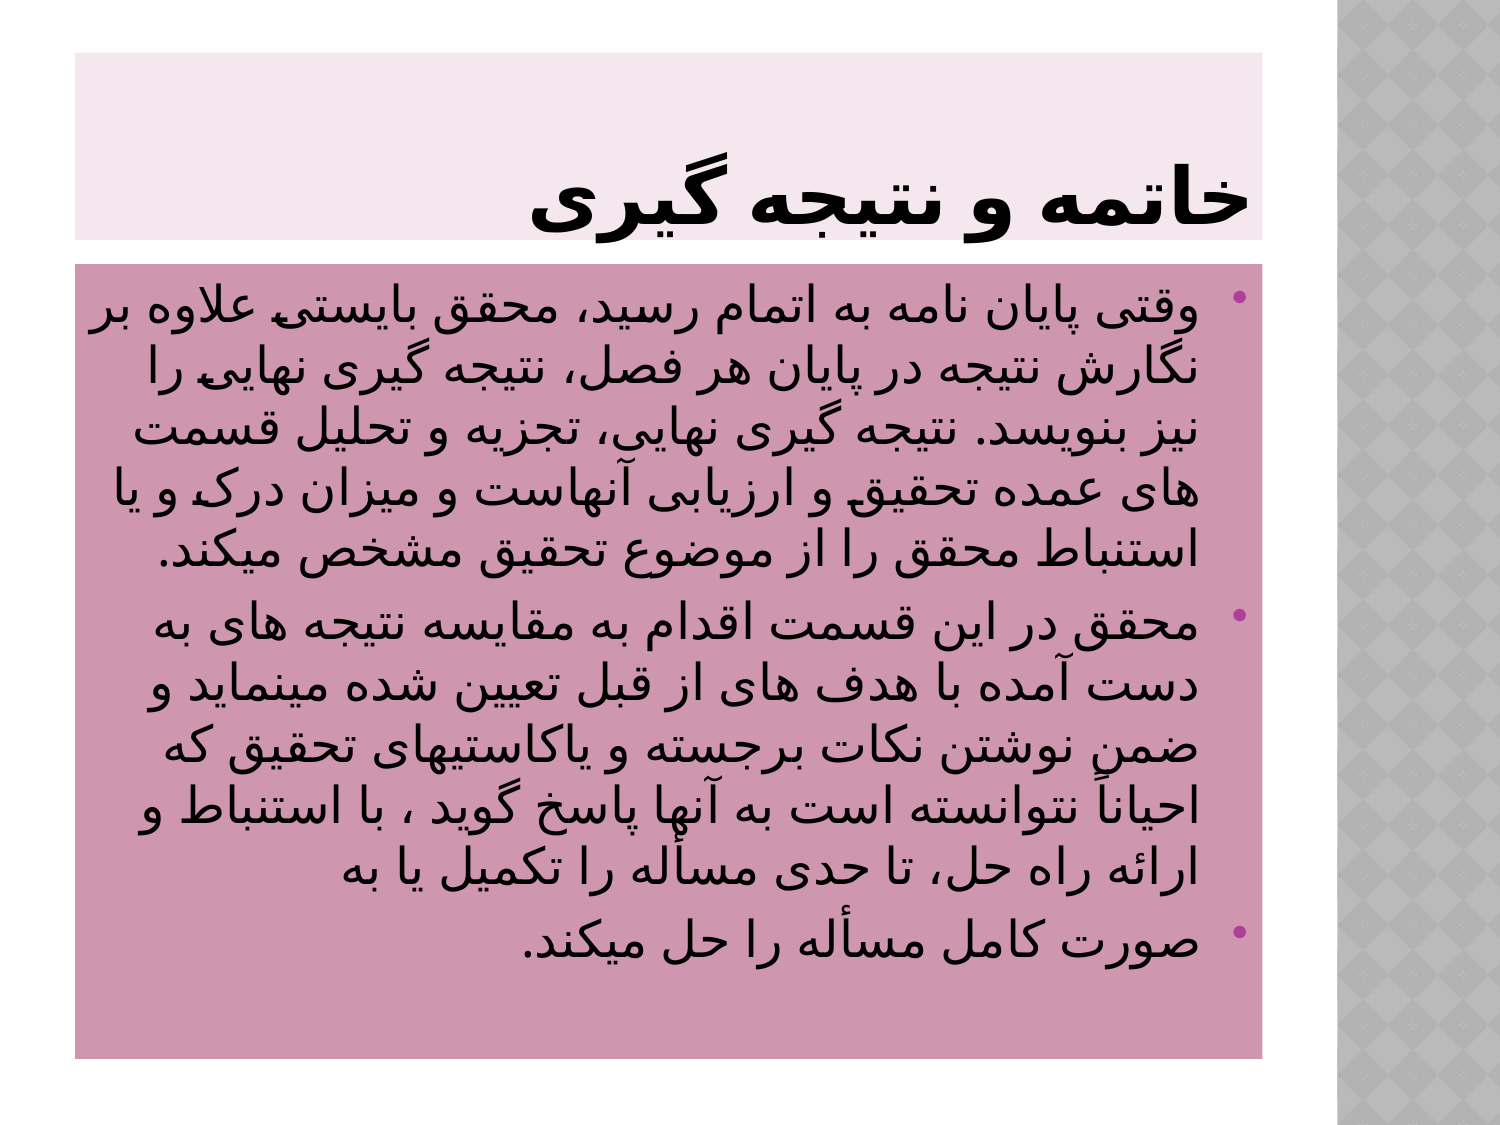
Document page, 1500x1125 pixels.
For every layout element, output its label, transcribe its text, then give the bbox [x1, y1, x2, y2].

list وقتی پایان نامه به اتمام رسید، محقق بایستی علاوه بر نگارش نتیجه در پایان هر فصل، نتیجه گیری نهایی را نیز بنویسد. نتیجه گیری نهایی، تجزیه و تحلیل قسمت های عمده تحقیق و ارزیابی آنهاست و میزان درک و یا استنباط محقق را از موضوع تحقیق مشخص میکند. محقق در این قسمت اقدام به مقایسه نتیجه های به دست آمده با هدف های از قبل تعیین شده مینماید و ضمن نوشتن نکات برجسته و یاکاستیهای تحقیق که احیاناً نتوانسته است به آنها پاسخ گوید ، با استنباط و ارائه راه حل، تا حدی مسأله را تکمیل یا به صورت کامل مسأله را حل میکند. [75, 264, 1263, 1059]
title خاتمه و نتیجه گیری [75, 52, 1263, 240]
